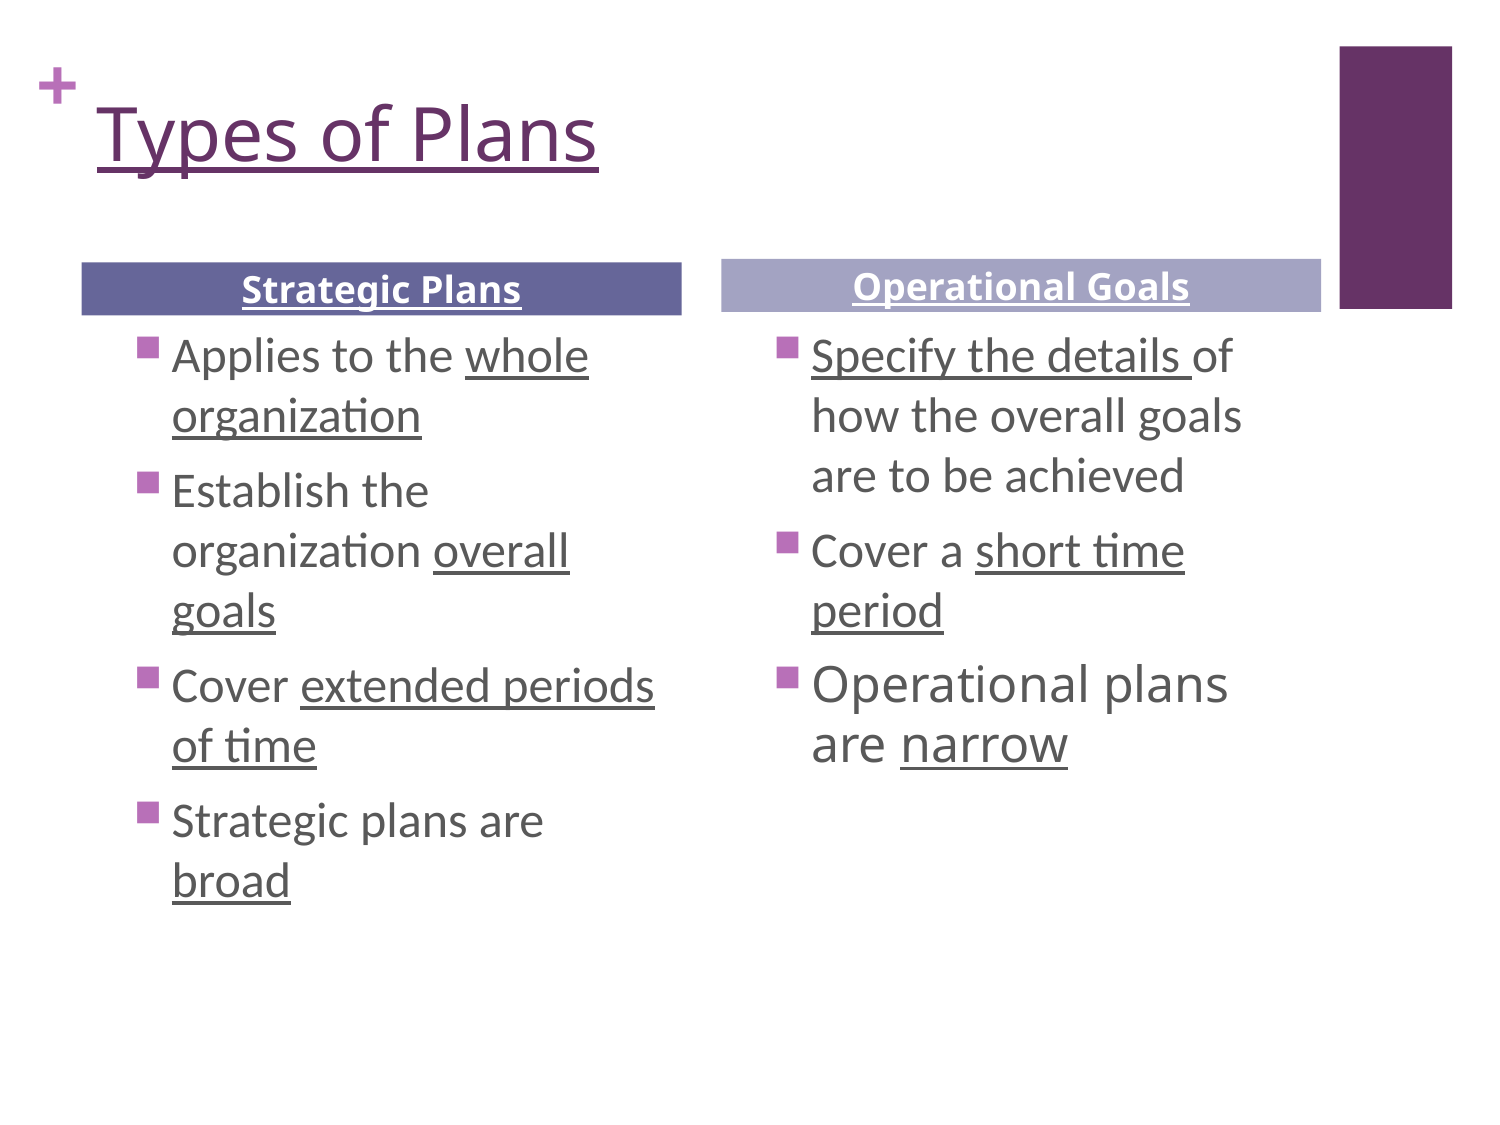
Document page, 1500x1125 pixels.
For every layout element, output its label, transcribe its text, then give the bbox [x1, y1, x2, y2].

list Specify the details of how the overall goals are to be achieved Cover a short time period Operational plans are narrow [721, 315, 1322, 919]
list Operational Goals [721, 258, 1322, 312]
list Applies to the whole organization Establish the organization overall goals Cover extended periods of time Strategic plans are broad [81, 316, 682, 919]
title Types of Plans [81, 79, 1322, 263]
list Strategic Plans [81, 262, 682, 316]
